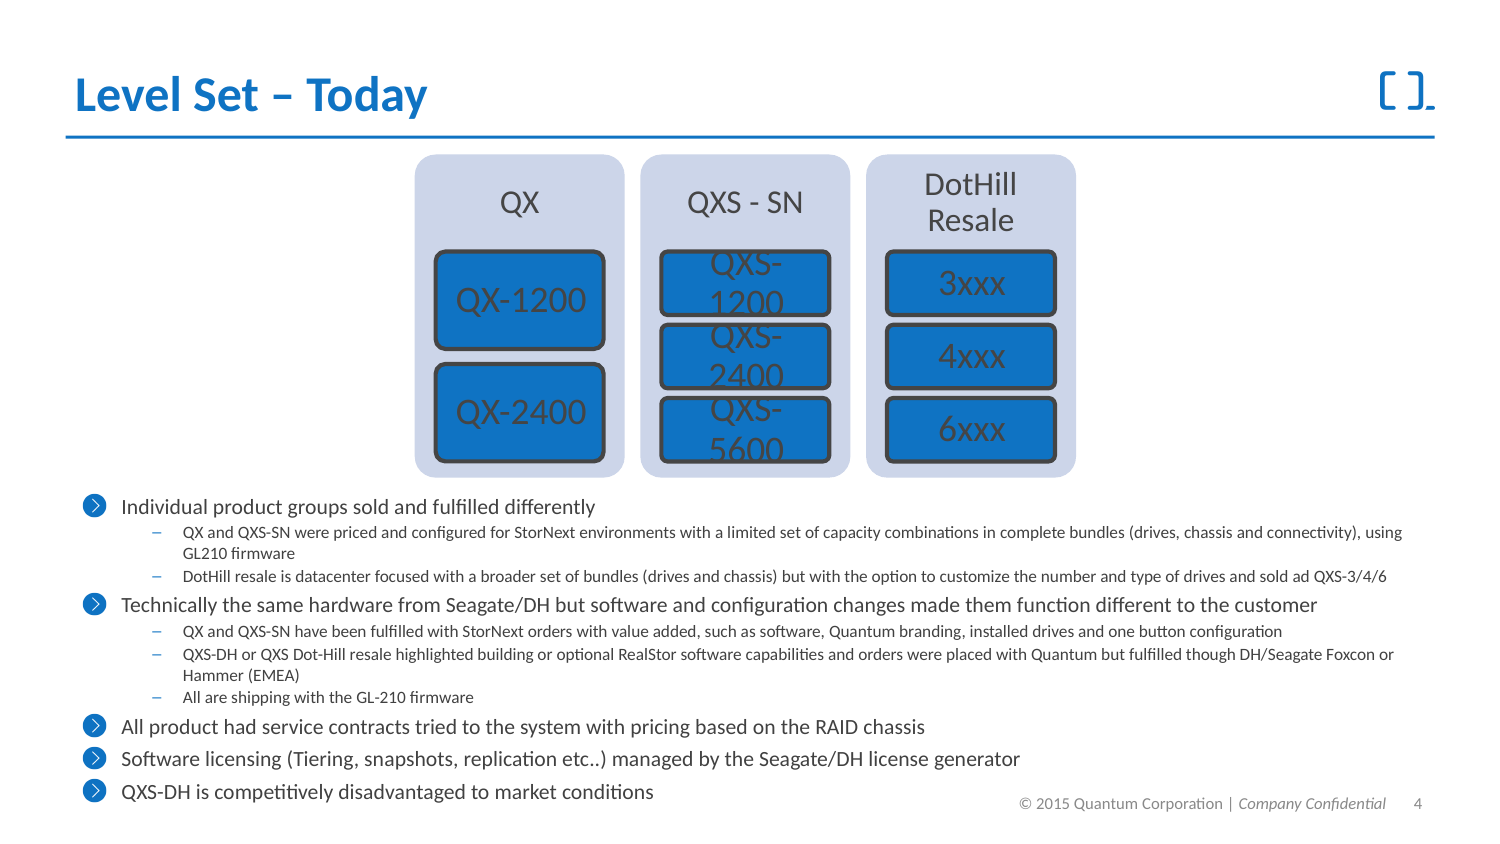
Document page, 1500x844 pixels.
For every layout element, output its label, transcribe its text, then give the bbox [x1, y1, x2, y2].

picture [80, 491, 109, 520]
picture [80, 711, 109, 740]
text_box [414, 154, 1077, 478]
picture [80, 776, 109, 805]
list Individual product groups sold and fulfilled differently QX and QXS-SN were priced and configured for StorNext environments with a limited set of capacity combinations in complete bundles (drives, chassis and connectivity), using GL210 firmware DotHill resale is datacenter focused with a broader set of bundles (drives and chassis) but with the option to customize the number and type of drives and sold ad QXS-3/4/6 Technically the same hardware from Seagate/DH but software and configuration changes made them function different to the customer QX and QXS-SN have been fulfilled with StorNext orders with value added, such as software, Quantum branding, installed drives and one button configuration QXS-DH or QXS Dot-Hill resale highlighted building or optional RealStor software capabilities and orders were placed with Quantum but fulfilled though DH/Seagate Foxcon or Hammer (EMEA) All are shipping with the GL-210 firmware All product had service contracts tried to the system with pricing based on the RAID chassis Software licensing (Tiering, snapshots, replication etc..) managed by the Seagate/DH license generator QXS-DH is competitively disadvantaged to market conditions [65, 492, 1425, 814]
picture [80, 744, 109, 772]
title Level Set – Today [60, 8, 1350, 122]
picture [80, 590, 109, 618]
picture [1380, 71, 1435, 110]
